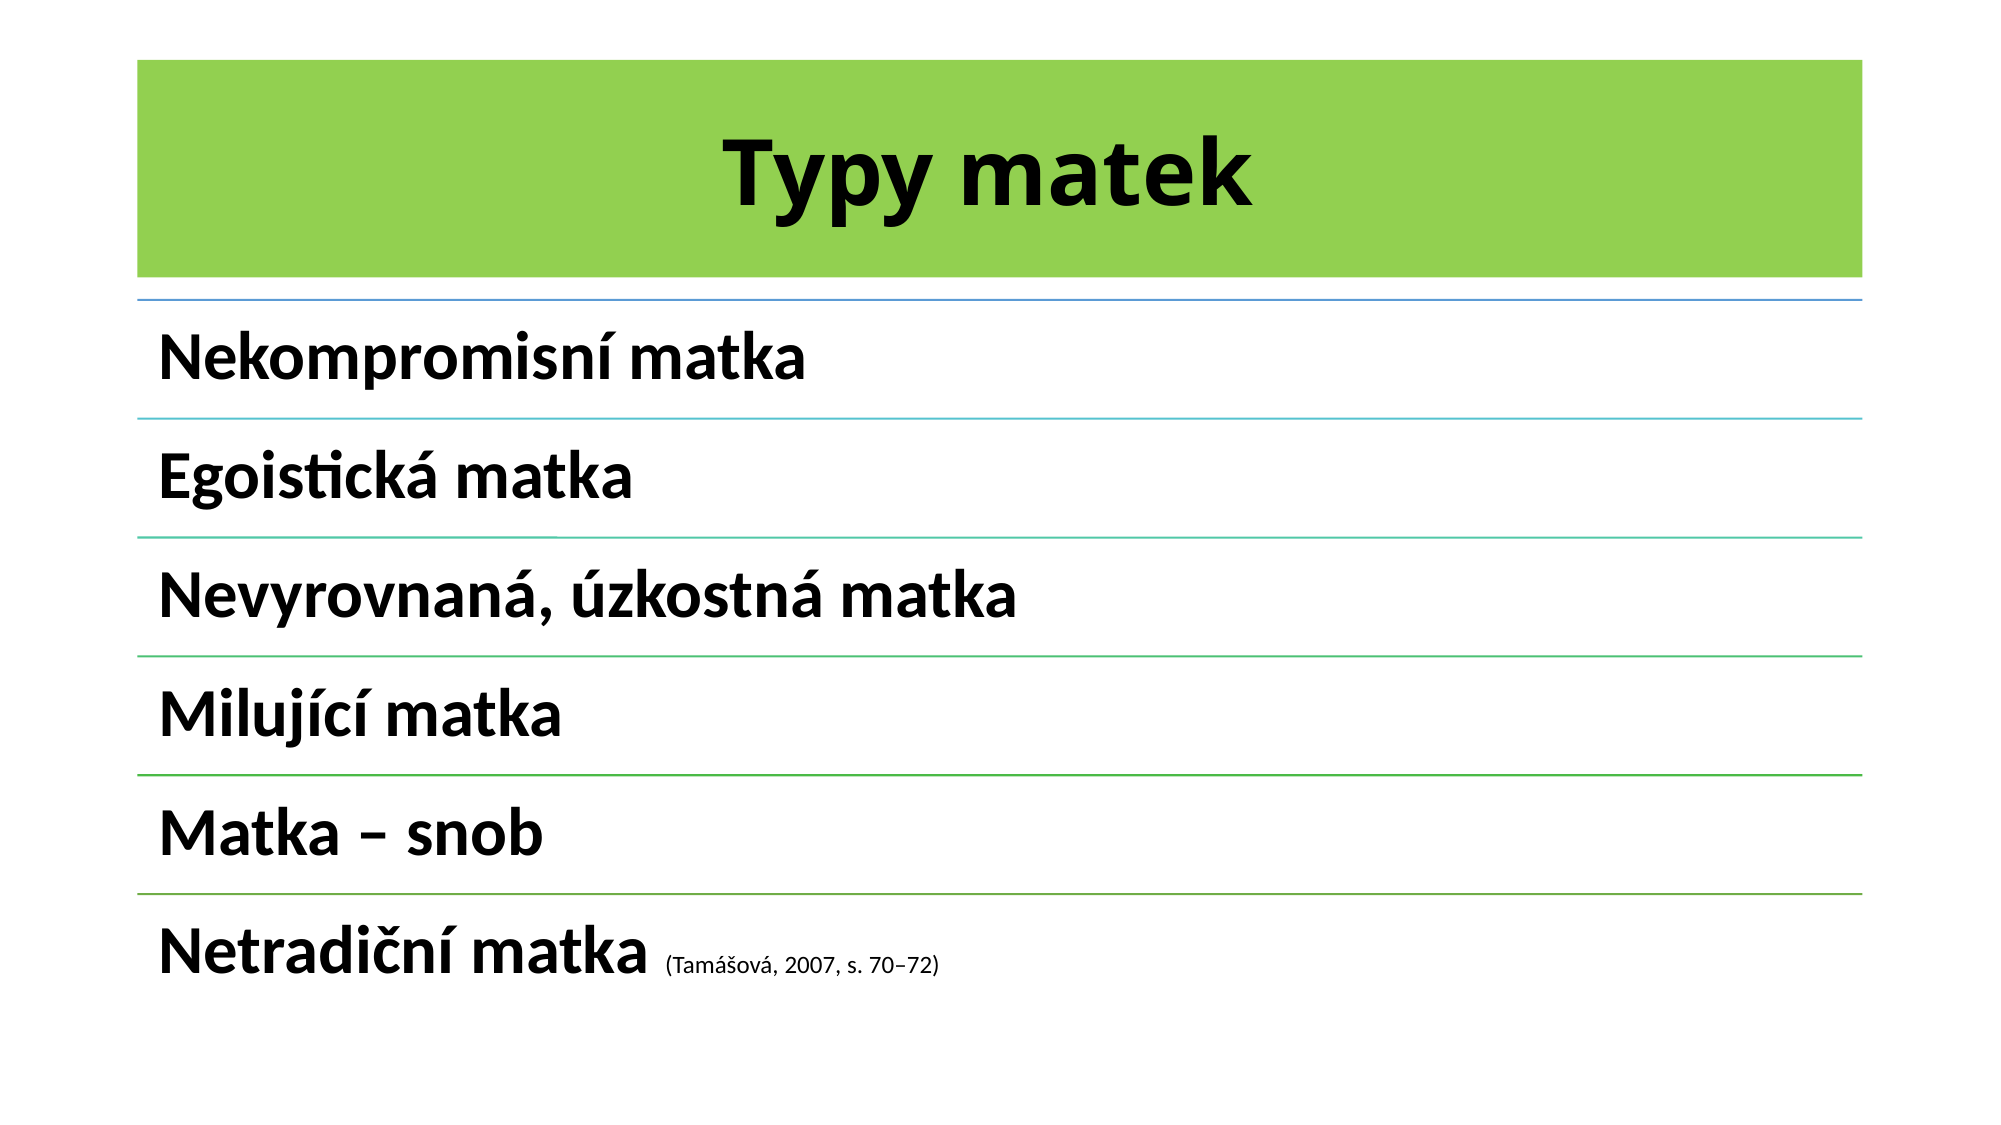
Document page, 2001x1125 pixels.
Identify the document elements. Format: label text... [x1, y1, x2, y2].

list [137, 299, 1863, 1014]
title Typy matek [137, 59, 1863, 278]
